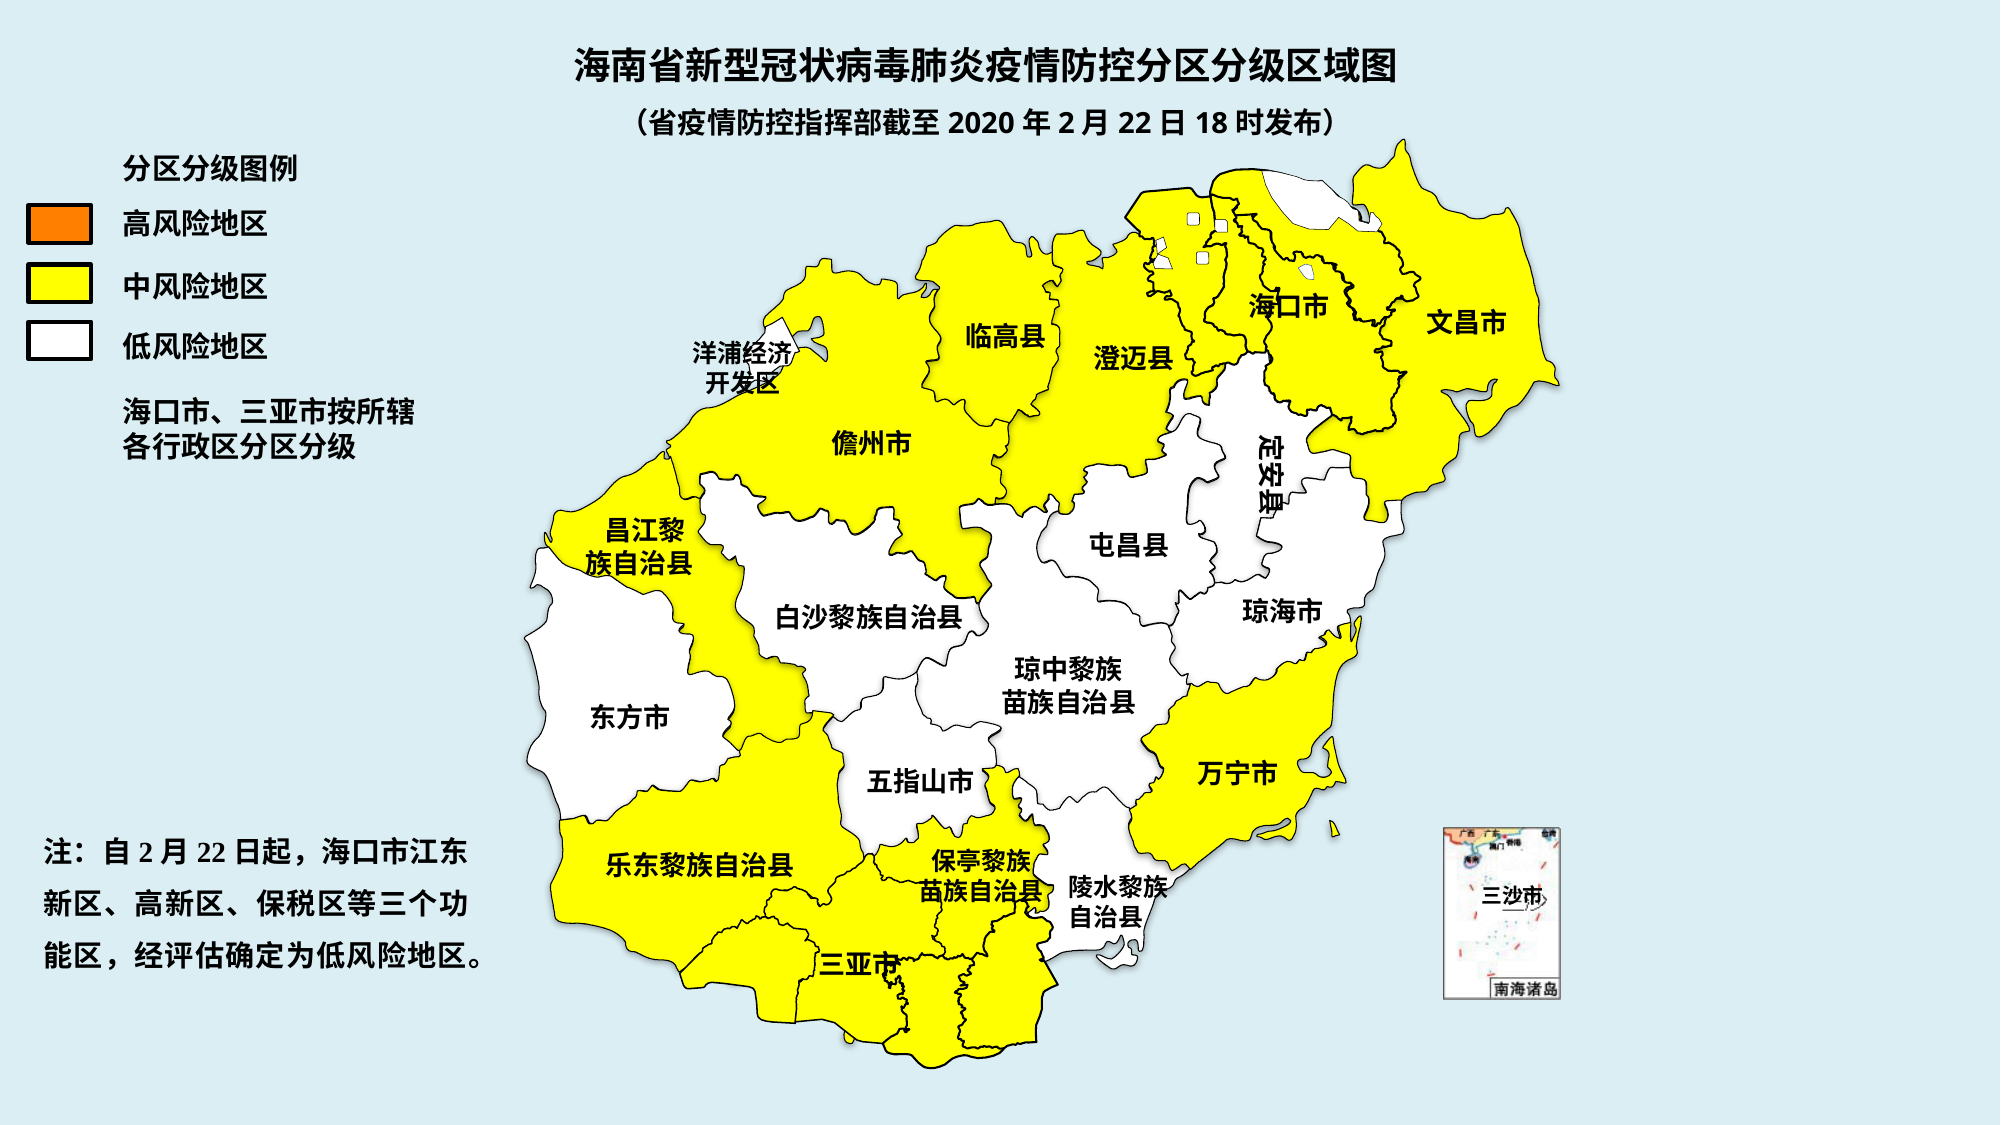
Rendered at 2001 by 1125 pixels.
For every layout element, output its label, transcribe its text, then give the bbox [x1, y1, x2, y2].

text_box [547, 816, 565, 926]
text_box [912, 217, 1066, 280]
text_box [1428, 187, 1563, 398]
text_box [878, 275, 899, 280]
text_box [570, 281, 1525, 989]
text_box [957, 997, 1043, 1049]
text_box 注：自2月22日起，海口市江东新区、高新区、保税区等三个功能区，经评估确定为低风险地区。 [28, 808, 484, 981]
text_box [882, 997, 1004, 1069]
text_box [840, 1029, 857, 1047]
text_box 海口市、三亚市按所辖 各行政区分区分级 [108, 386, 431, 471]
text_box [541, 507, 565, 555]
text_box [1049, 227, 1127, 280]
text_box 分区分级图例 [108, 142, 314, 193]
text_box [1382, 147, 1415, 164]
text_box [1132, 166, 1423, 280]
text_box [799, 255, 872, 280]
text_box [28, 198, 285, 373]
text_box 海南省新型冠状病毒肺炎疫情防控分区分级区域图 （省疫情防控指挥部截至2020年2月22日18时发布） [502, 27, 1469, 147]
picture [1443, 827, 1561, 1001]
text_box [521, 543, 565, 817]
text_box [796, 997, 906, 1044]
text_box [755, 997, 797, 1024]
